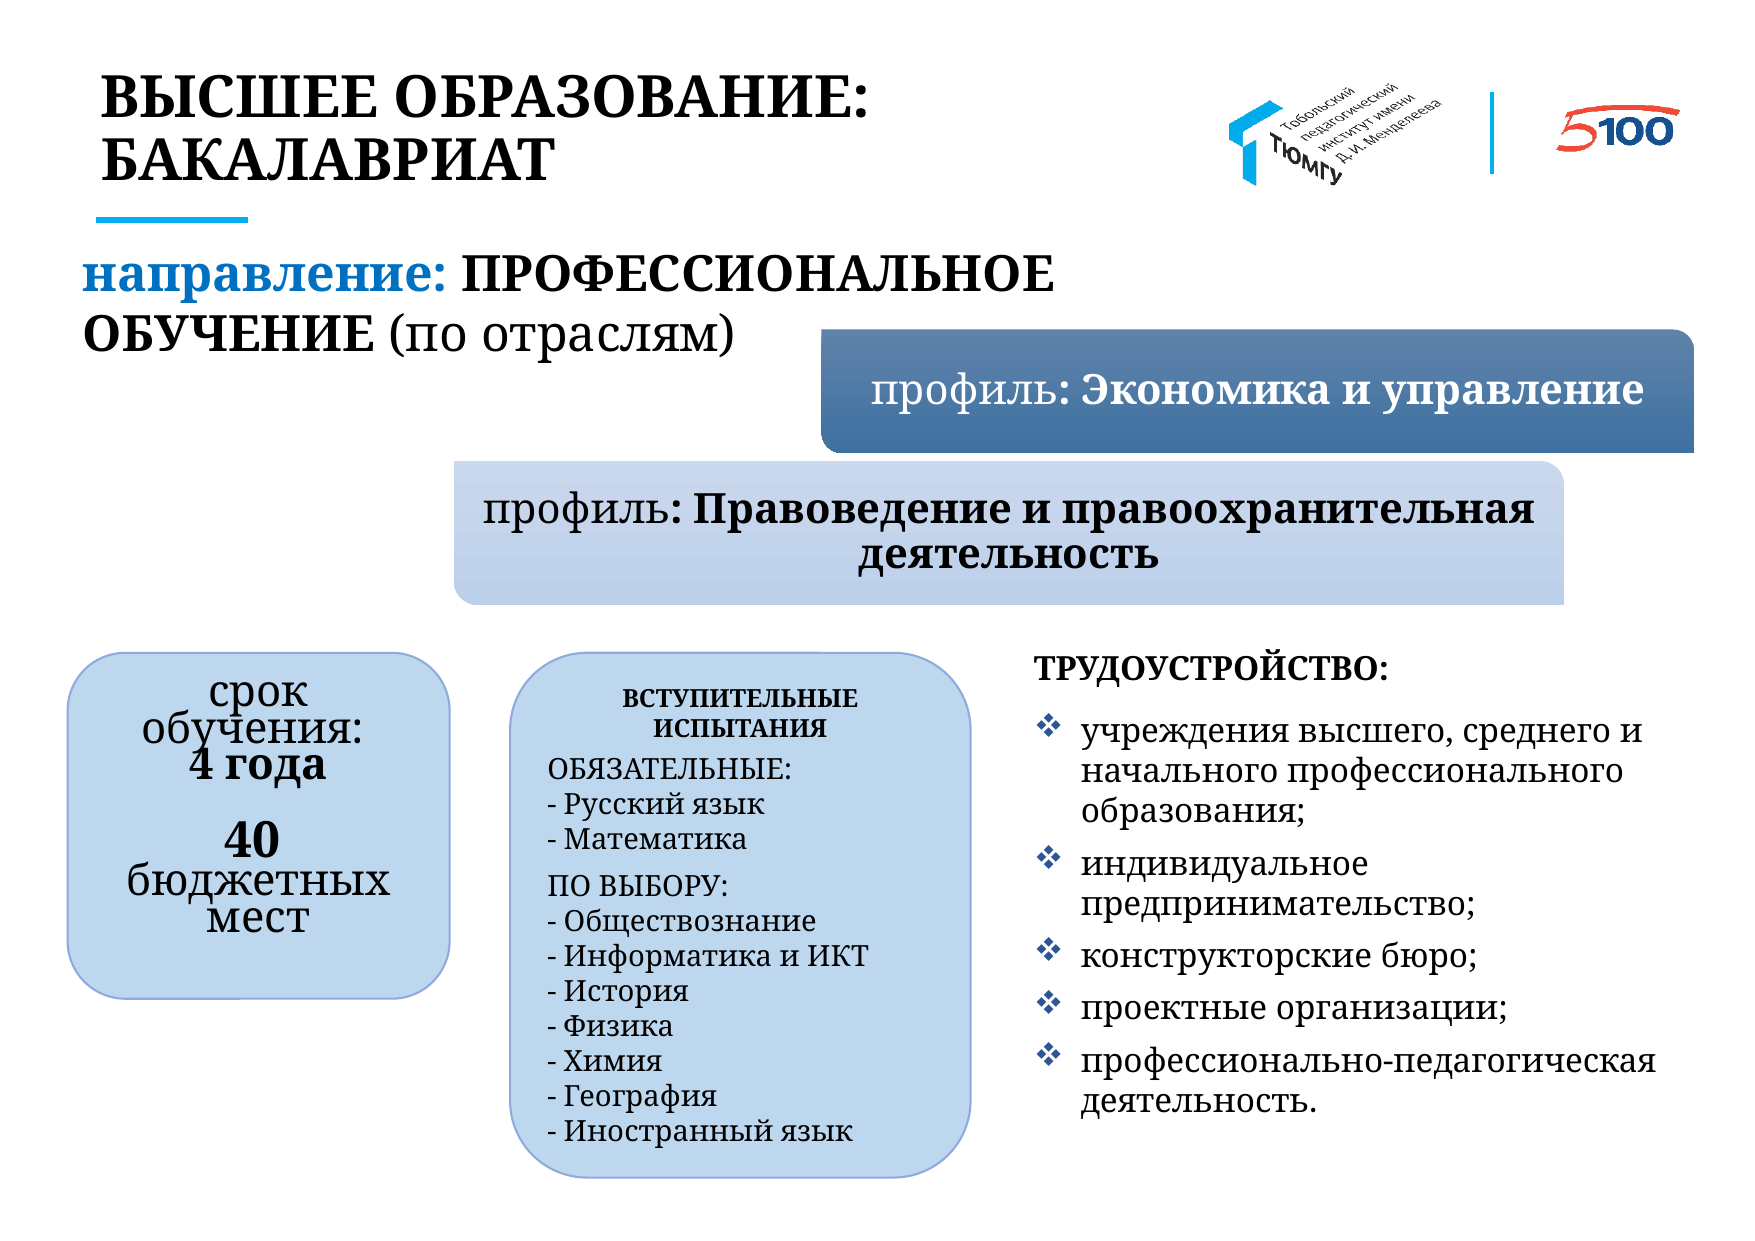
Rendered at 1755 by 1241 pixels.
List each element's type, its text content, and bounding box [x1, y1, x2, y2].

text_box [550, 307, 1661, 1149]
text_box ТРУДОУСТРОЙСТВО: учреждения высшего, среднего и начального профессионального образования; индивидуальное предпринимательство; конструкторские бюро; проектные организации; профессионально-педагогическая деятельность. [1019, 639, 1694, 1179]
picture [1229, 66, 1446, 186]
text_box ВСТУПИТЕЛЬНЫЕ ИСПЫТАНИЯ ОБЯЗАТЕЛЬНЫЕ: - Русский язык - Математика ПО ВЫБОРУ: - Обществознание - Информатика и ИКТ - История - Физика - Химия - География - Иностранный язык [509, 661, 955, 1179]
title ВЫСШЕЕ ОБРАЗОВАНИЕ: БАКАЛАВРИАТ [85, 99, 1404, 231]
text_box срок обучения: 4 года 40 бюджетных мест [66, 651, 451, 1000]
picture [1541, 81, 1688, 176]
title направление: ПРОФЕССИОНАЛЬНОЕ ОБУЧЕНИЕ (по отраслям) [67, 172, 1179, 431]
